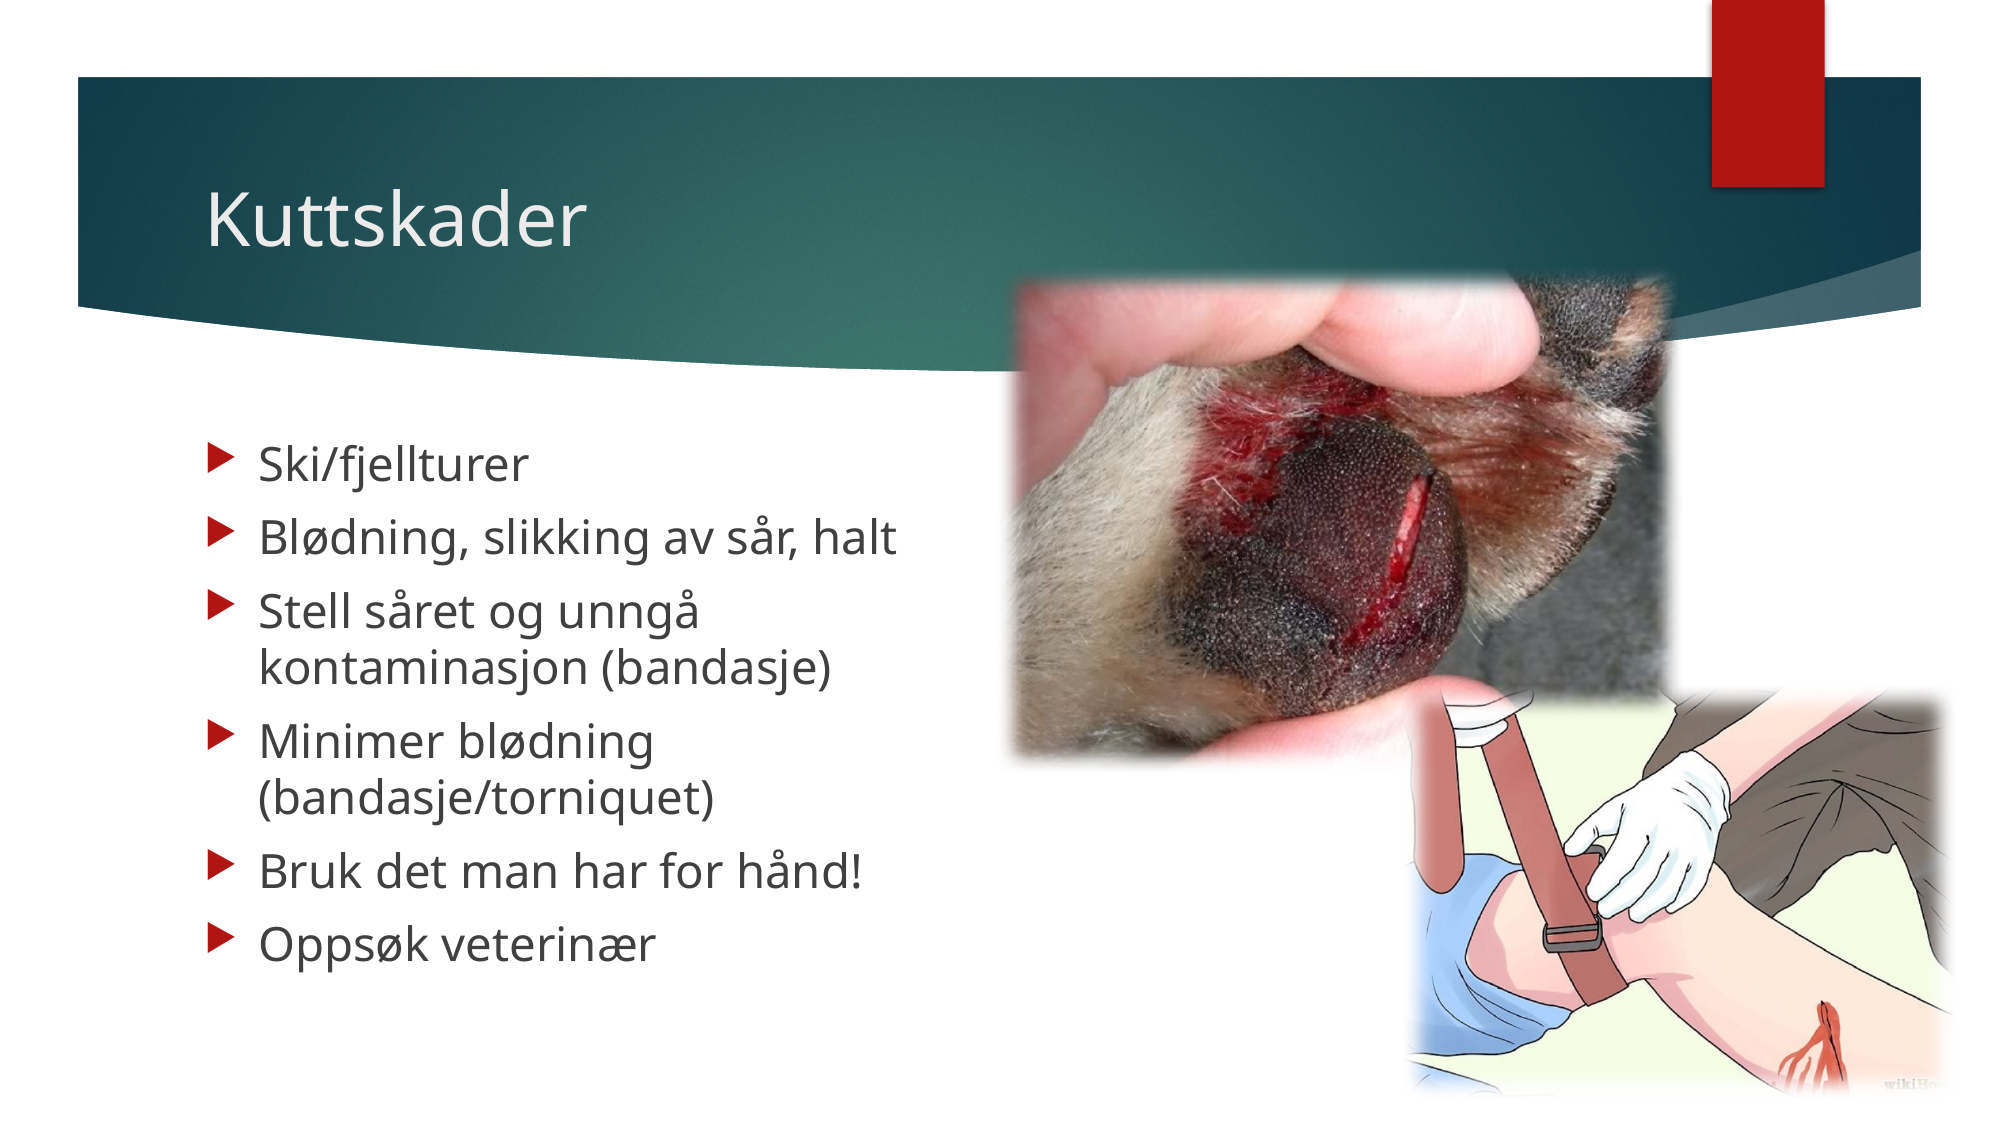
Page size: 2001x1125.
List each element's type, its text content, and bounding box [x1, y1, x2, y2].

title Kuttskader [189, 158, 1638, 275]
list Ski/fjellturer Blødning, slikking av sår, halt Stell såret og unngå kontaminasjon (bandasje) Minimer blødning (bandasje/torniquet) Bruk det man har for hånd! Oppsøk veterinær [189, 427, 982, 988]
picture [996, 263, 1957, 1101]
